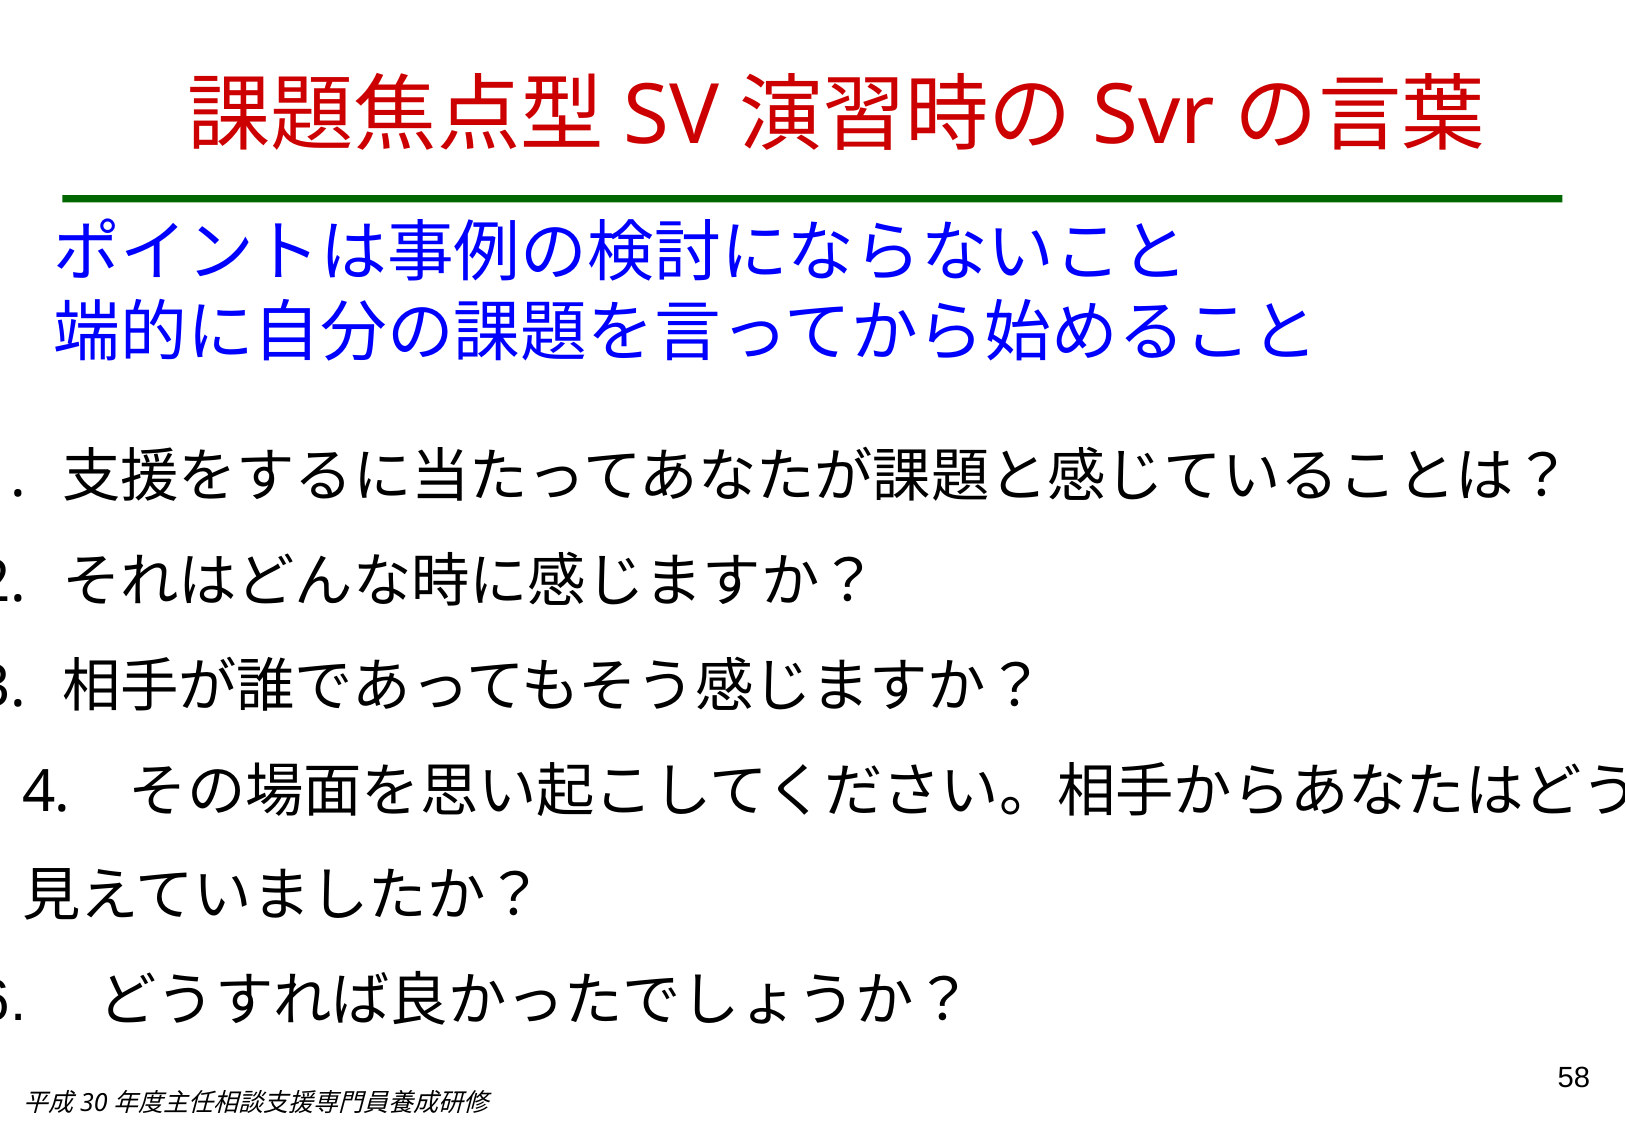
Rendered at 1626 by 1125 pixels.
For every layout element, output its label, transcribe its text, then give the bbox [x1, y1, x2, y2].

title 課題焦点型SV演習時のSvrの言葉 [162, 58, 1510, 161]
text_box 平成30年度主任相談支援専門員養成研修 [9, 1079, 600, 1125]
text_box 支援をするに当たってあなたが課題と感じていることは？ それはどんな時に感じますか？ 相手が誰であってもそう感じますか？ その場面を思い起こしてください。相手からあなたはどう 見えていましたか？ 6. どうすれば良かったでしょうか？ [0, 395, 1625, 1040]
slide_number 58 [1225, 1050, 1606, 1125]
text_box ポイントは事例の検討にならないこと 端的に自分の課題を言ってから始めること [38, 201, 1446, 377]
